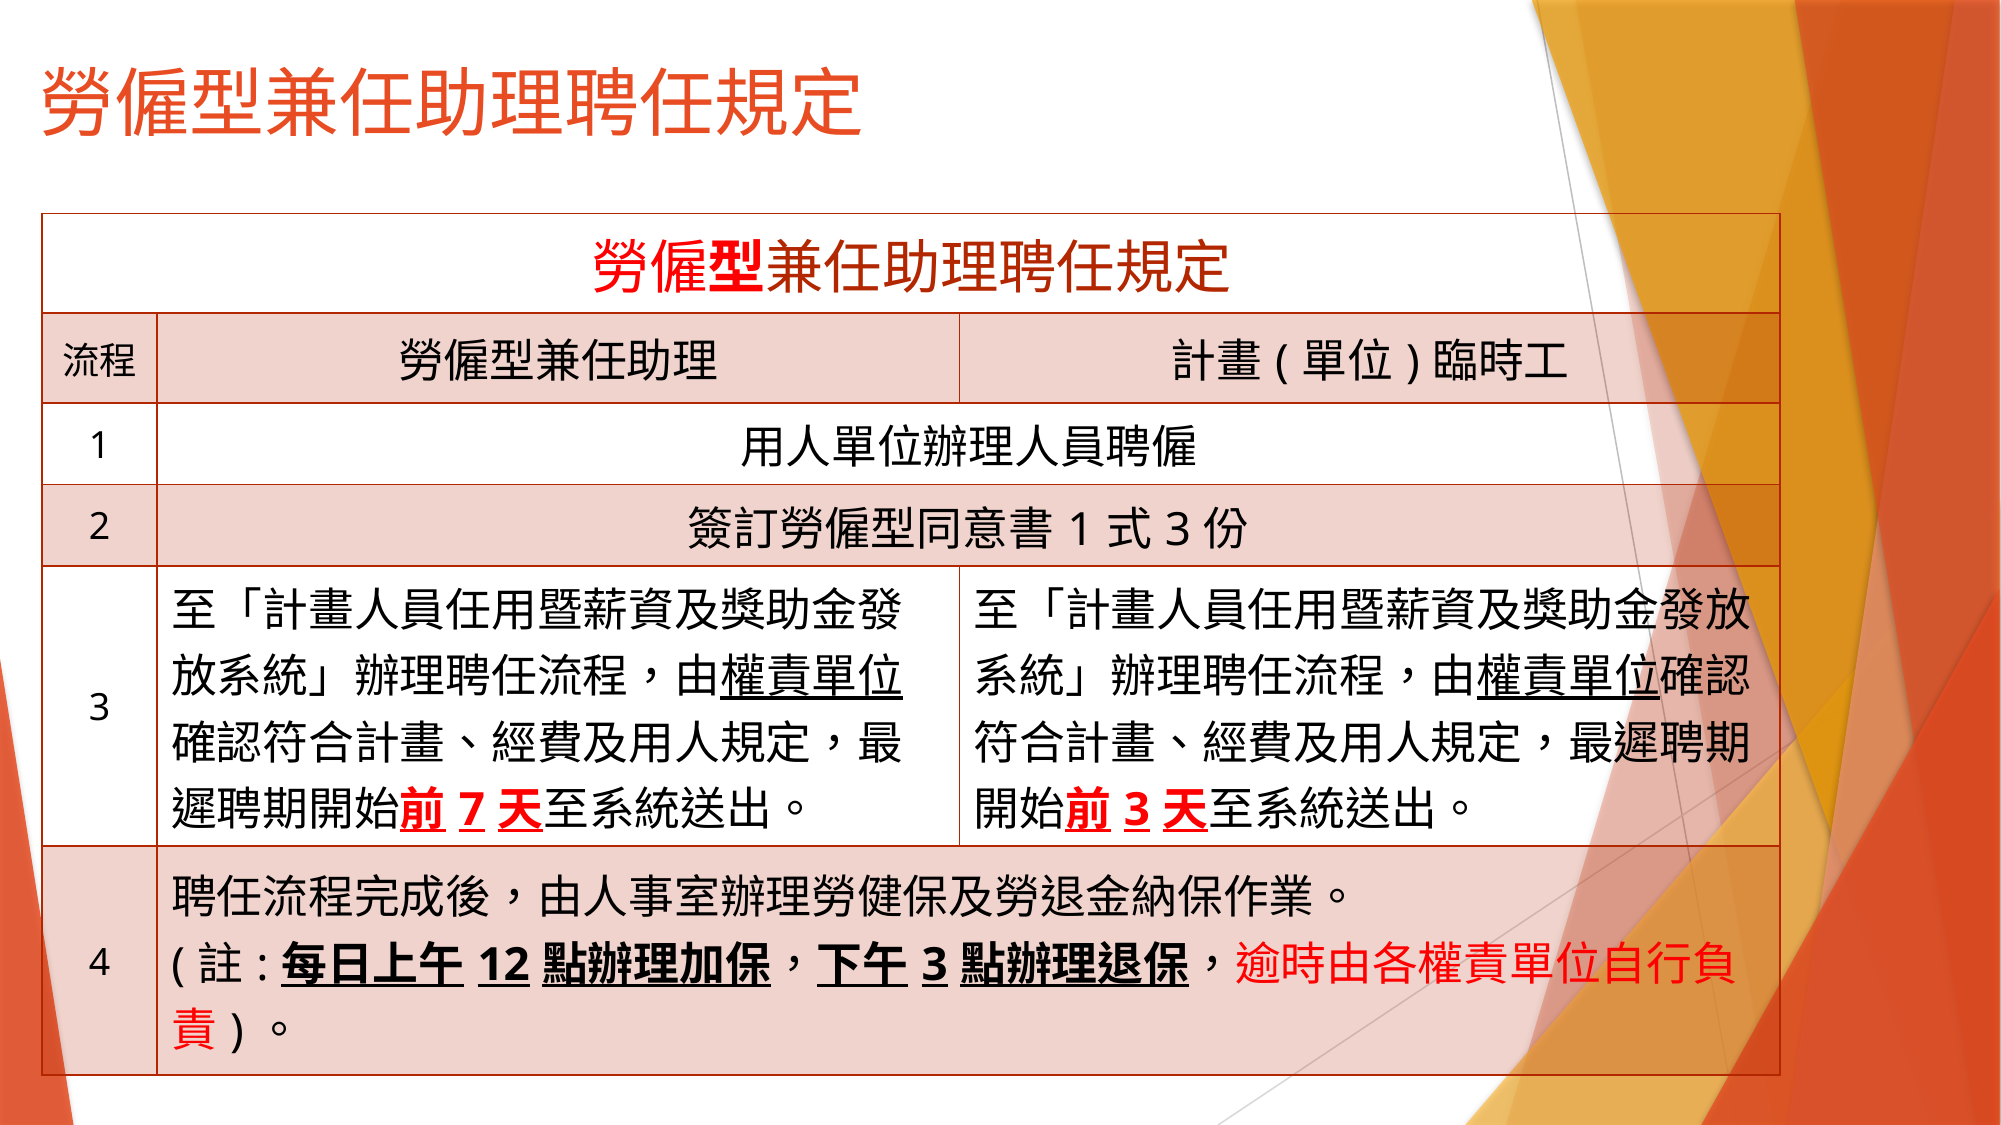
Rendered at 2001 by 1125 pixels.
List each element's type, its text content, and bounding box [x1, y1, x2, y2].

table_cell 流程 [43, 314, 156, 402]
text_box 勞僱型兼任助理聘任規定 [24, 48, 880, 154]
table_cell 簽訂勞僱型同意書1式3份 [158, 485, 1779, 565]
table_header 勞僱型兼任助理聘任規定 [43, 214, 1779, 312]
table_cell 勞僱型兼任助理 [158, 314, 959, 402]
table_cell 1 [43, 404, 156, 484]
table_cell 4 [43, 847, 156, 1074]
table_cell 至「計畫人員任用暨薪資及獎助金發放系統」辦理聘任流程，由權責單位確認符合計畫、經費及用人規定，最遲聘期開始前3天至系統送出。 [960, 567, 1779, 845]
table_cell 聘任流程完成後，由人事室辦理勞健保及勞退金納保作業。 (註:每日上午12點辦理加保，下午3點辦理退保，逾時由各權責單位自行負責)。 [158, 847, 1779, 1074]
table_cell 用人單位辦理人員聘僱 [158, 404, 1779, 484]
table_cell 3 [43, 567, 156, 845]
table_cell 2 [43, 485, 156, 565]
table_cell 計畫(單位)臨時工 [960, 314, 1779, 402]
table_cell 至「計畫人員任用暨薪資及獎助金發放系統」辦理聘任流程，由權責單位確認符合計畫、經費及用人規定，最遲聘期開始前7天至系統送出。 [158, 567, 959, 845]
